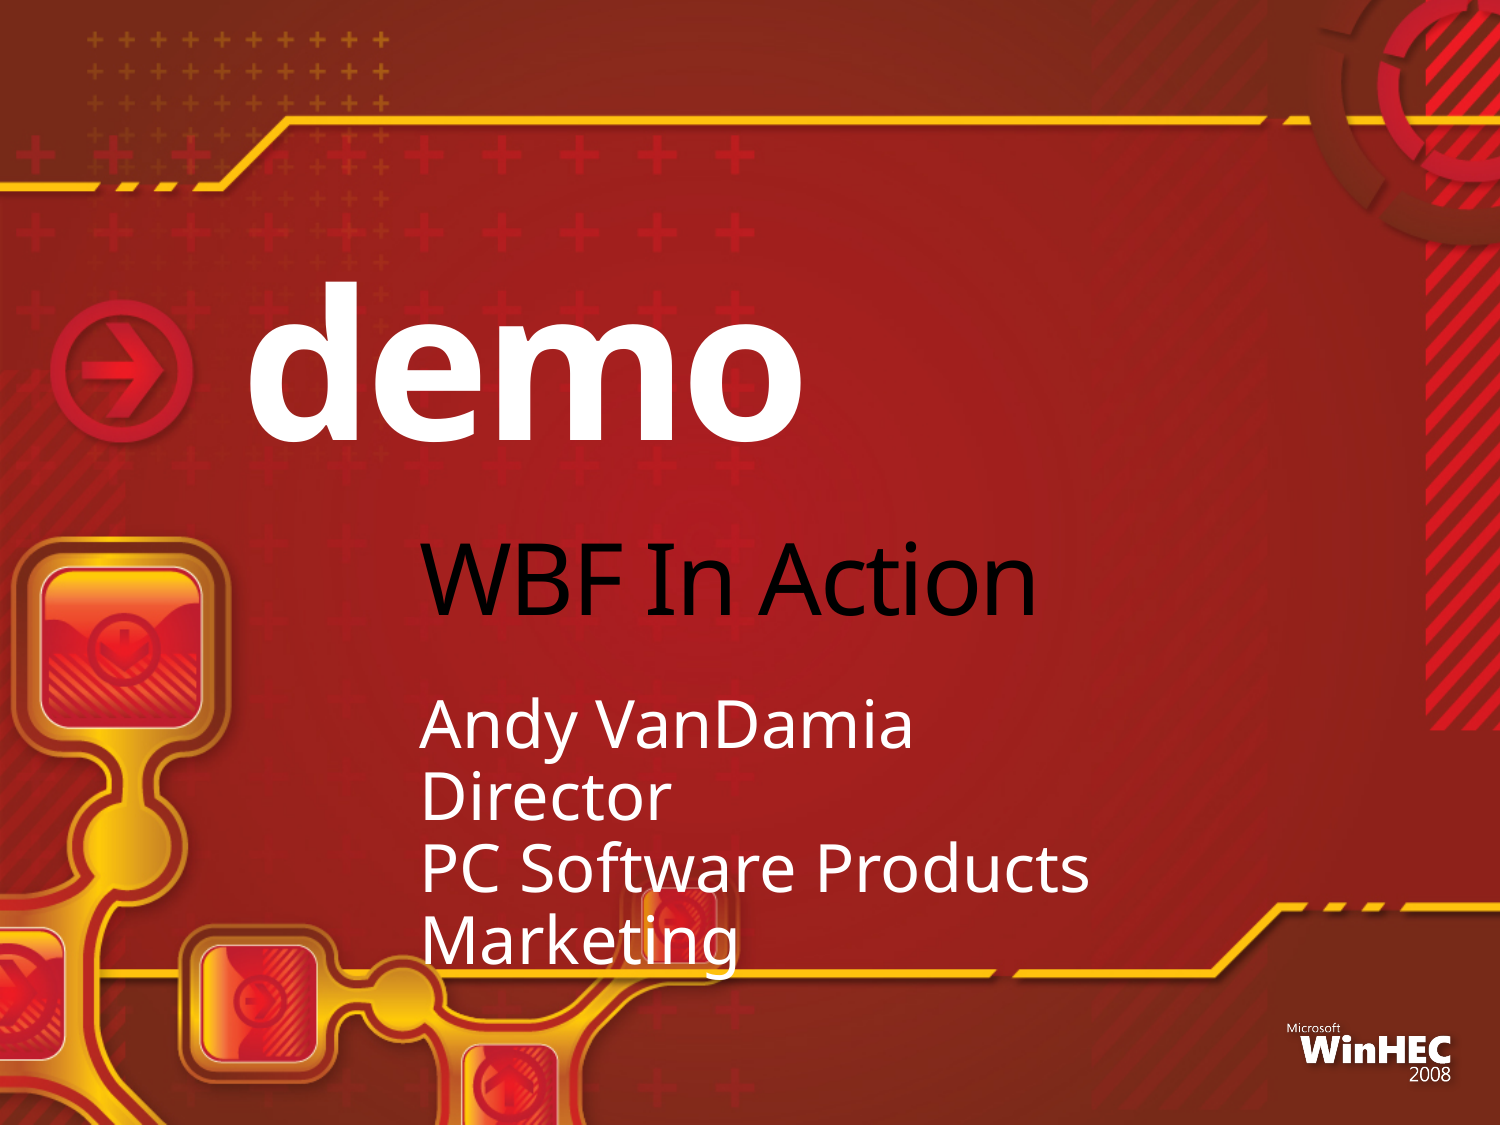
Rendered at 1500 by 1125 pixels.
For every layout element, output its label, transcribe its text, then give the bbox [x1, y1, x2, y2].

title WBF In Action [419, 529, 1384, 639]
subtitle Andy VanDamia Director PC Software Products Marketing [419, 691, 1399, 910]
text_box demo [241, 232, 1259, 483]
picture [0, 0, 1500, 1125]
